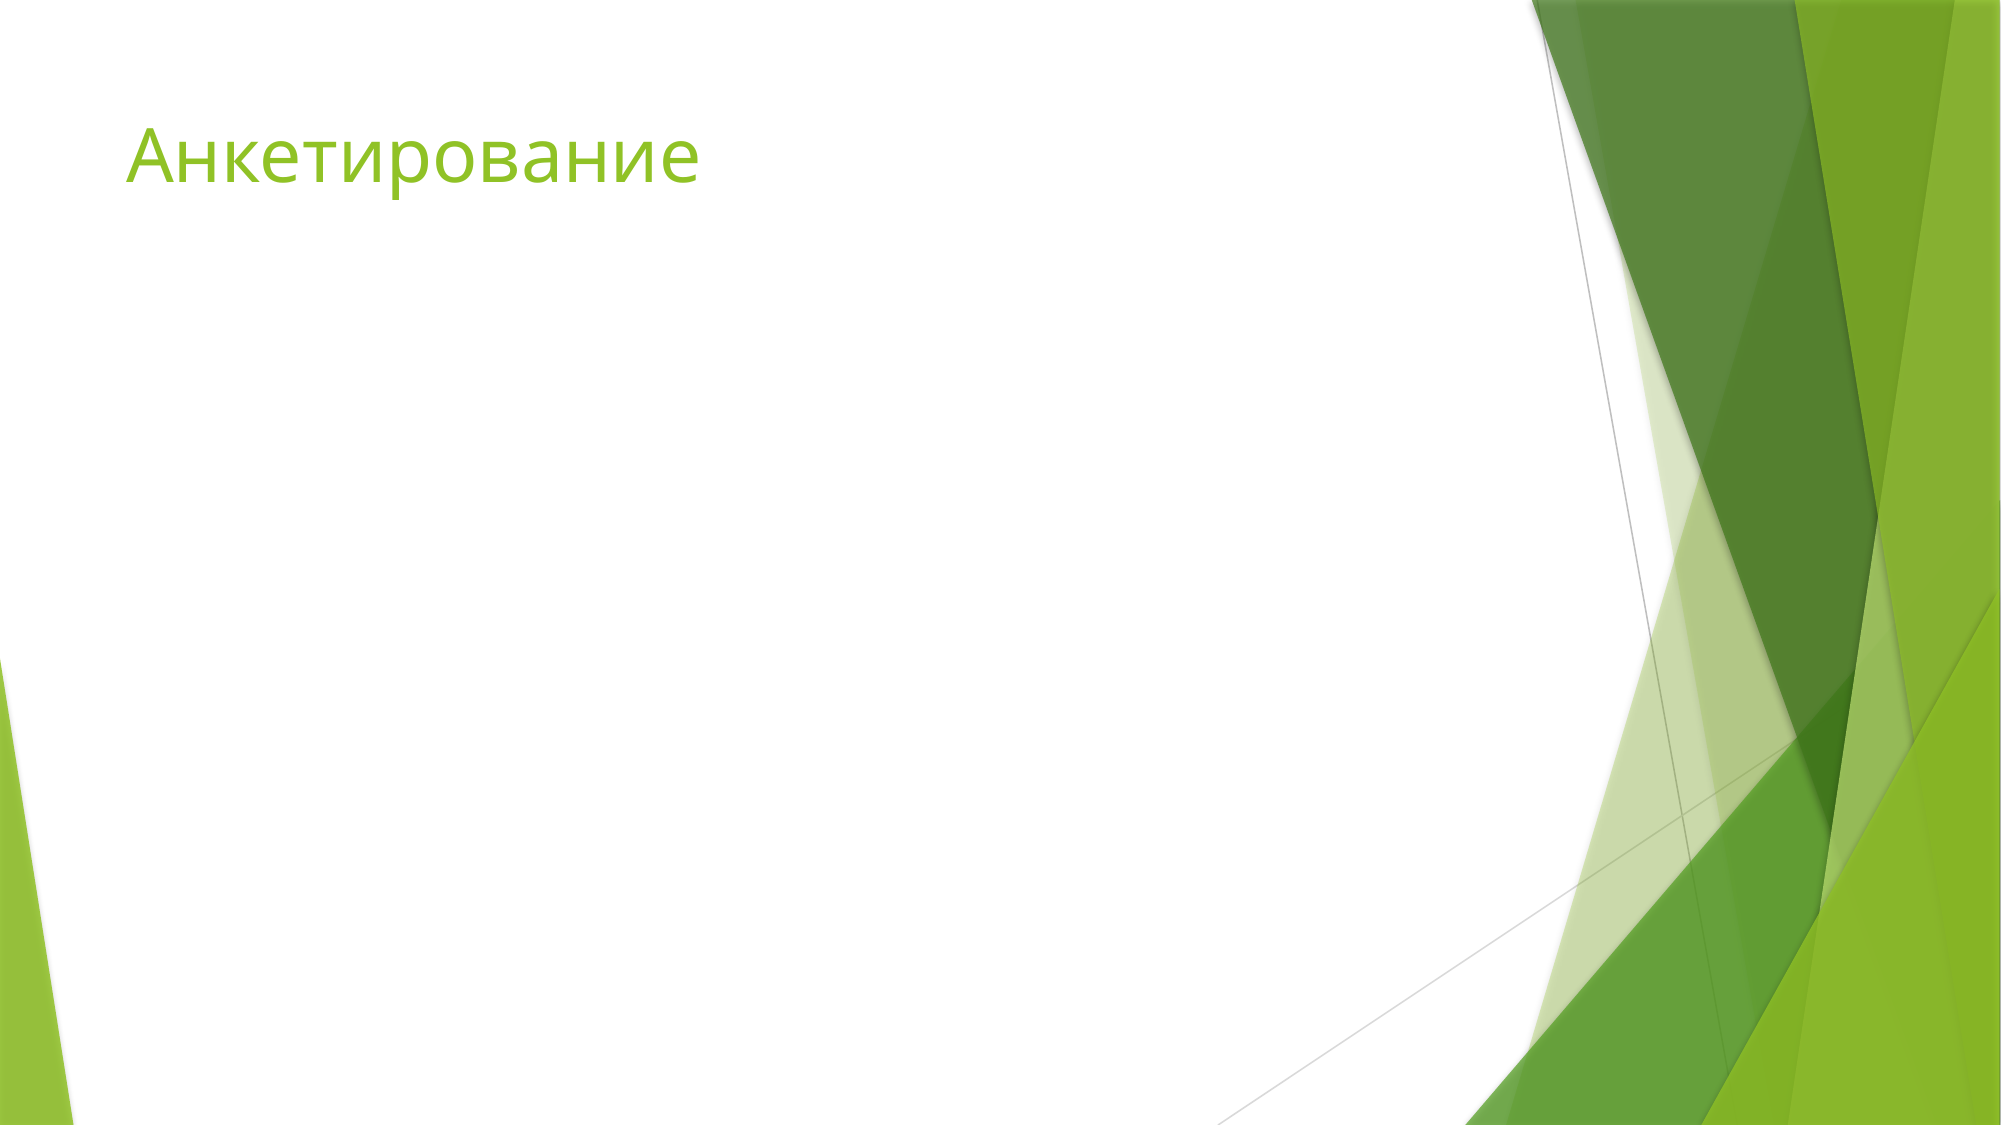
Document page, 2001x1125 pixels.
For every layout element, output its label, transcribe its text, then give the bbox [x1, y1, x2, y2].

title Анкетирование [111, 99, 1522, 317]
